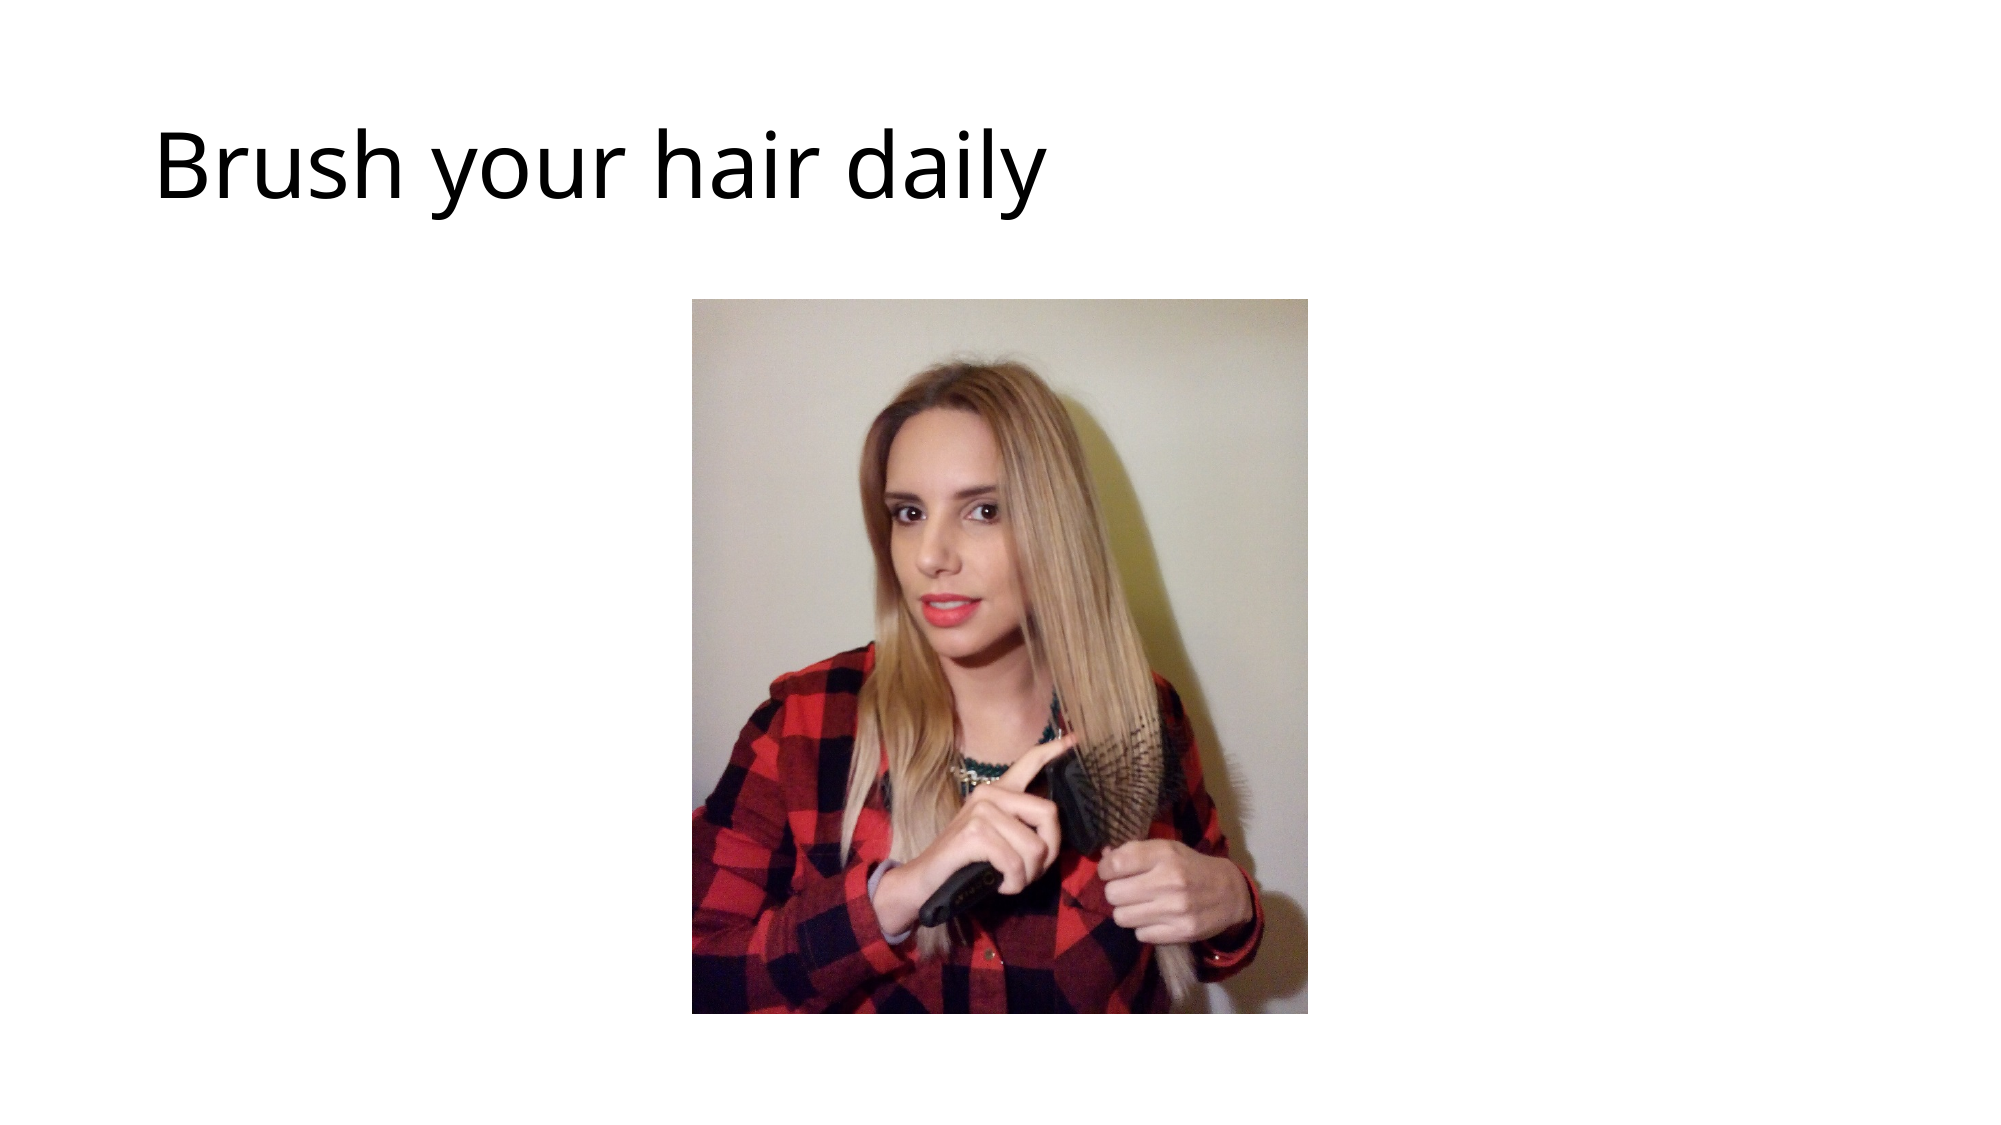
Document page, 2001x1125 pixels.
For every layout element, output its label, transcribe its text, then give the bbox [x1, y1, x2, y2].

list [692, 299, 1308, 1014]
title Brush your hair daily [137, 59, 1863, 278]
